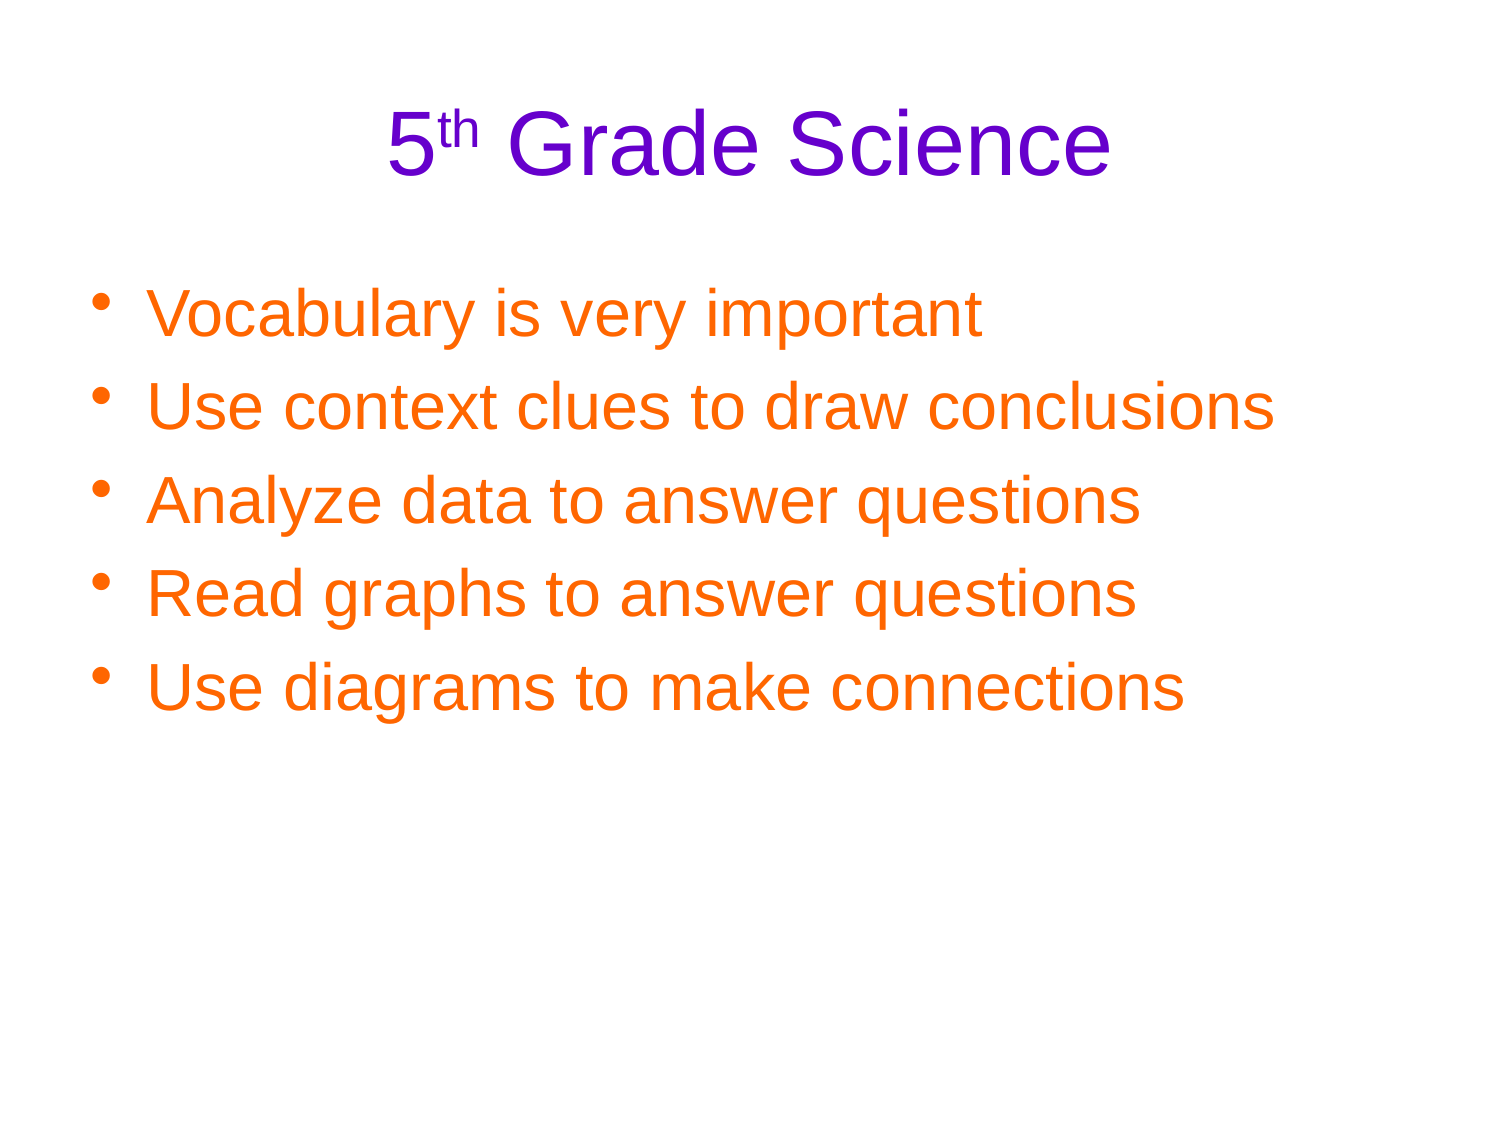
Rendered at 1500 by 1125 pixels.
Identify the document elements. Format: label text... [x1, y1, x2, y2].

list Vocabulary is very important Use context clues to draw conclusions Analyze data to answer questions Read graphs to answer questions Use diagrams to make connections [74, 262, 1426, 1006]
title 5th Grade Science [74, 44, 1426, 233]
